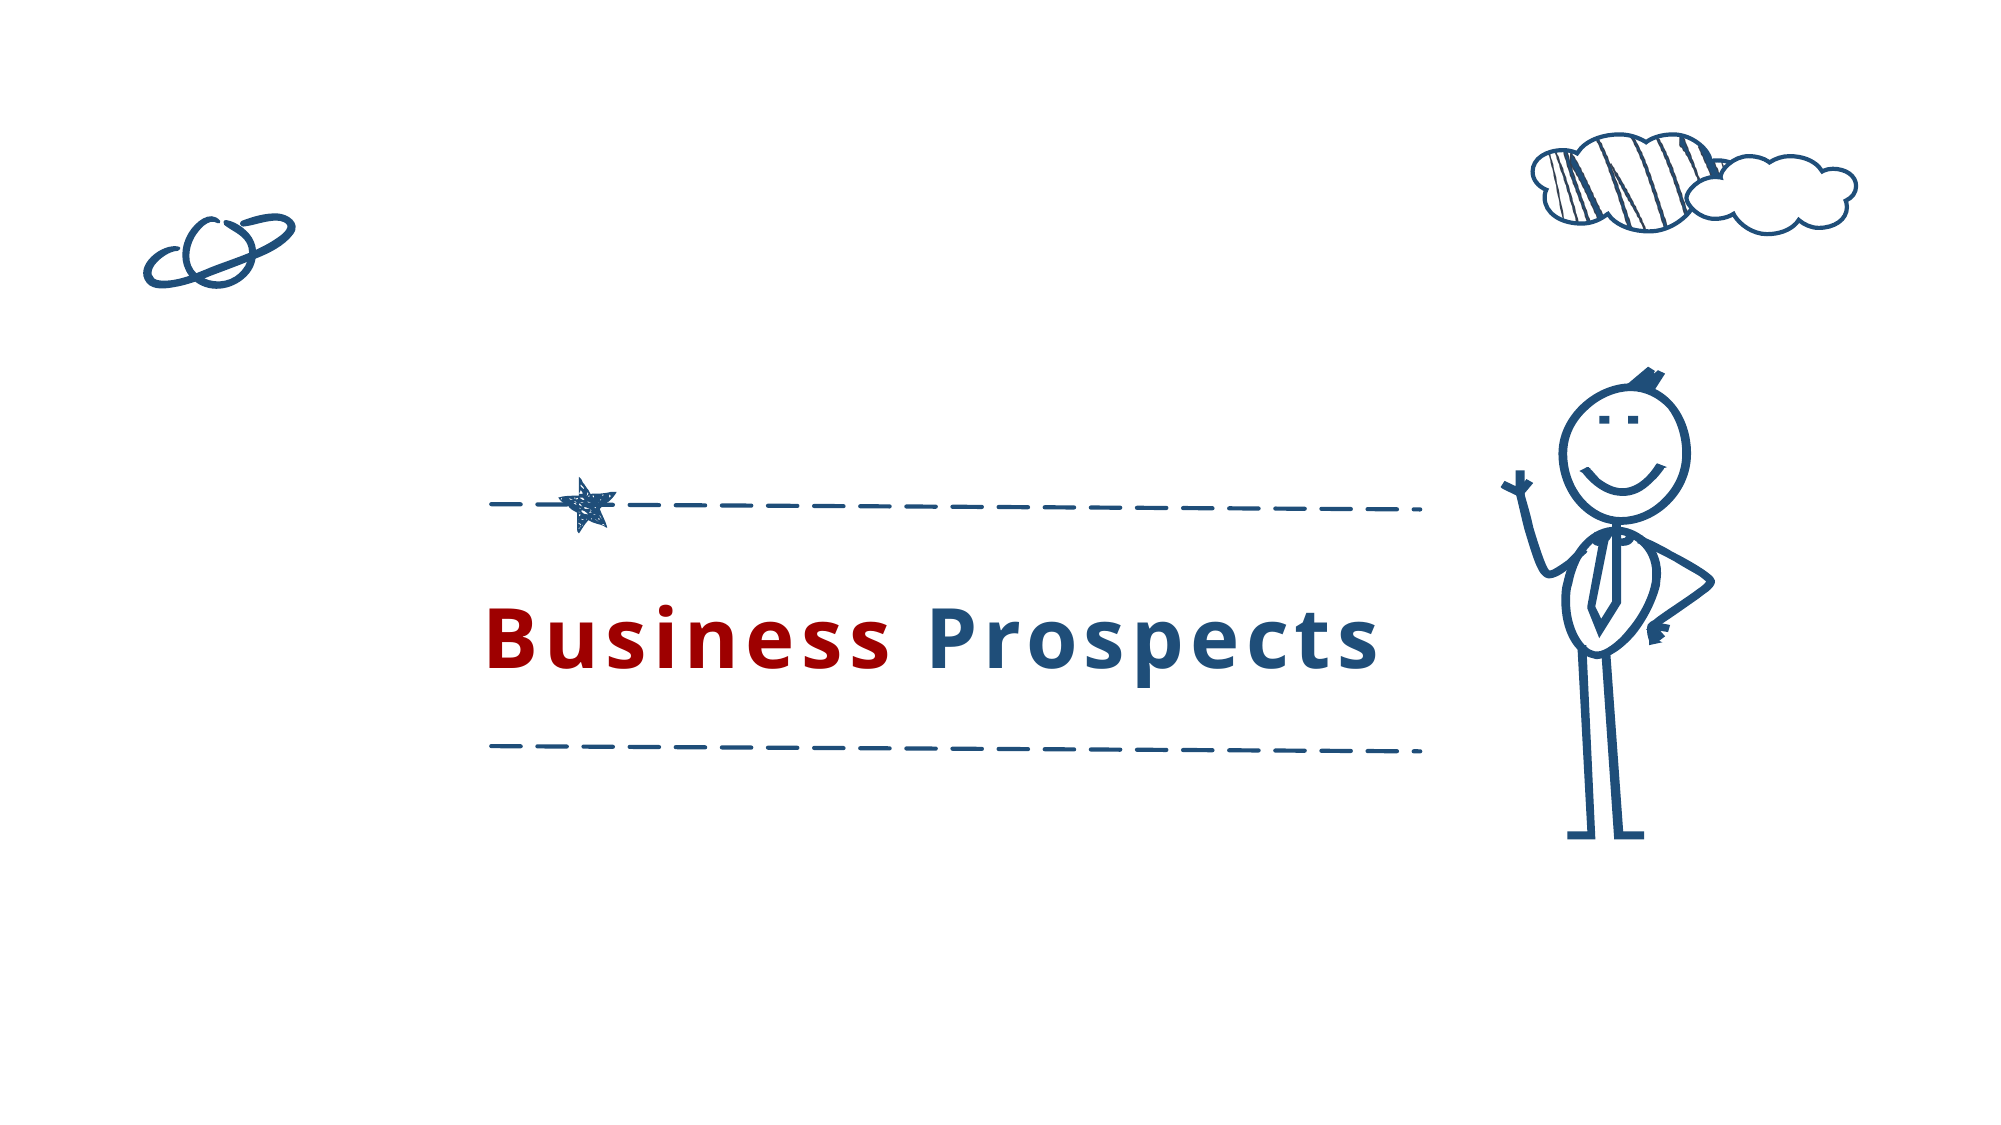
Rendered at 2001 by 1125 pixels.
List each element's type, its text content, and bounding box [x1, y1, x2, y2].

text_box [558, 476, 617, 534]
text_box [1531, 133, 1729, 233]
text_box [604, 503, 1421, 511]
text_box [143, 213, 296, 289]
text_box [1500, 366, 1715, 840]
text_box Business Prospects [467, 577, 1483, 693]
text_box [1685, 155, 1858, 236]
text_box [490, 745, 1421, 753]
